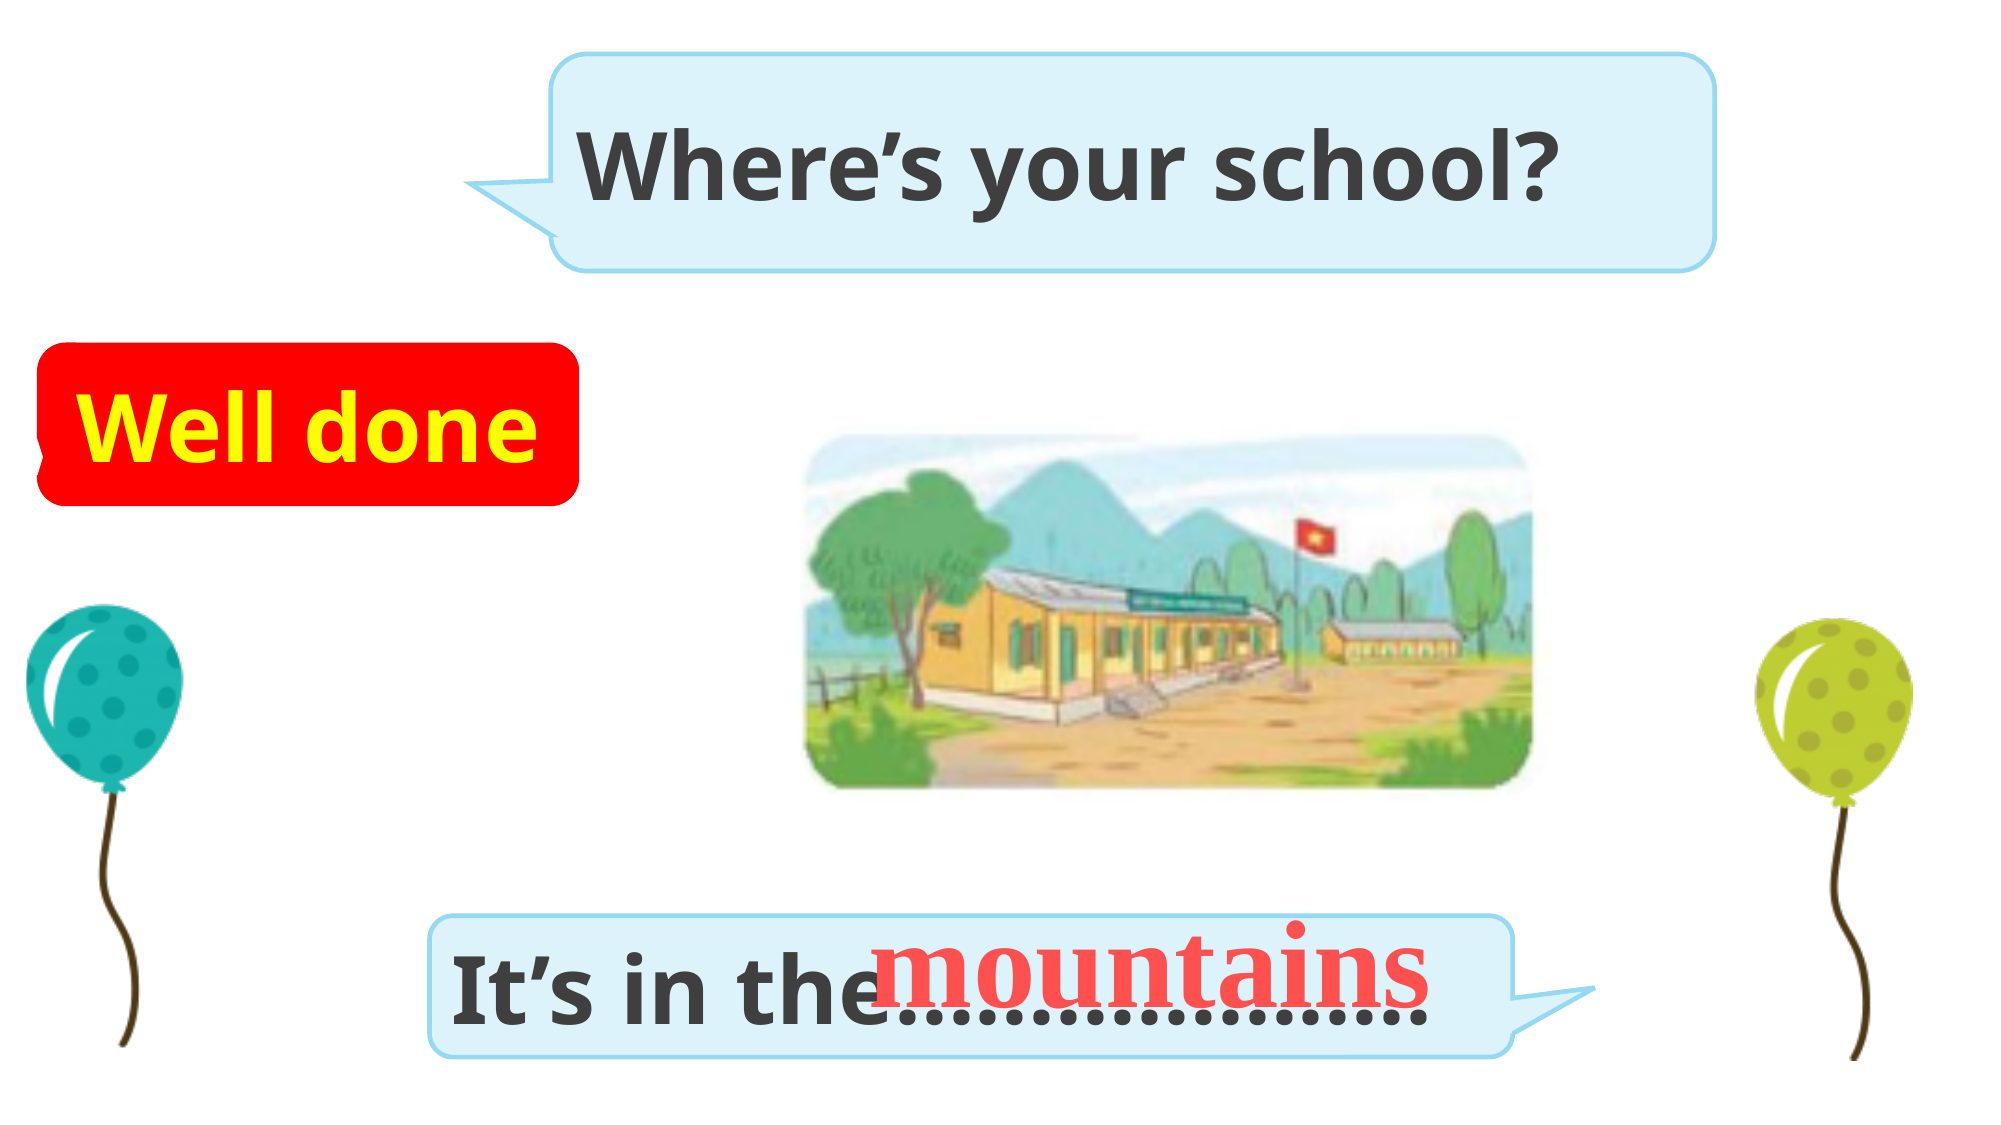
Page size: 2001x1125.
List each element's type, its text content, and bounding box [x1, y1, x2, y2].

picture [26, 511, 214, 1055]
text_box It’s in the……………….. [428, 914, 1596, 1059]
text_box [796, 423, 1553, 803]
text_box mountains [801, 872, 1500, 1043]
picture [1738, 517, 1932, 1061]
text_box Where’s your school? [466, 52, 1716, 273]
text_box Well done [38, 343, 578, 505]
